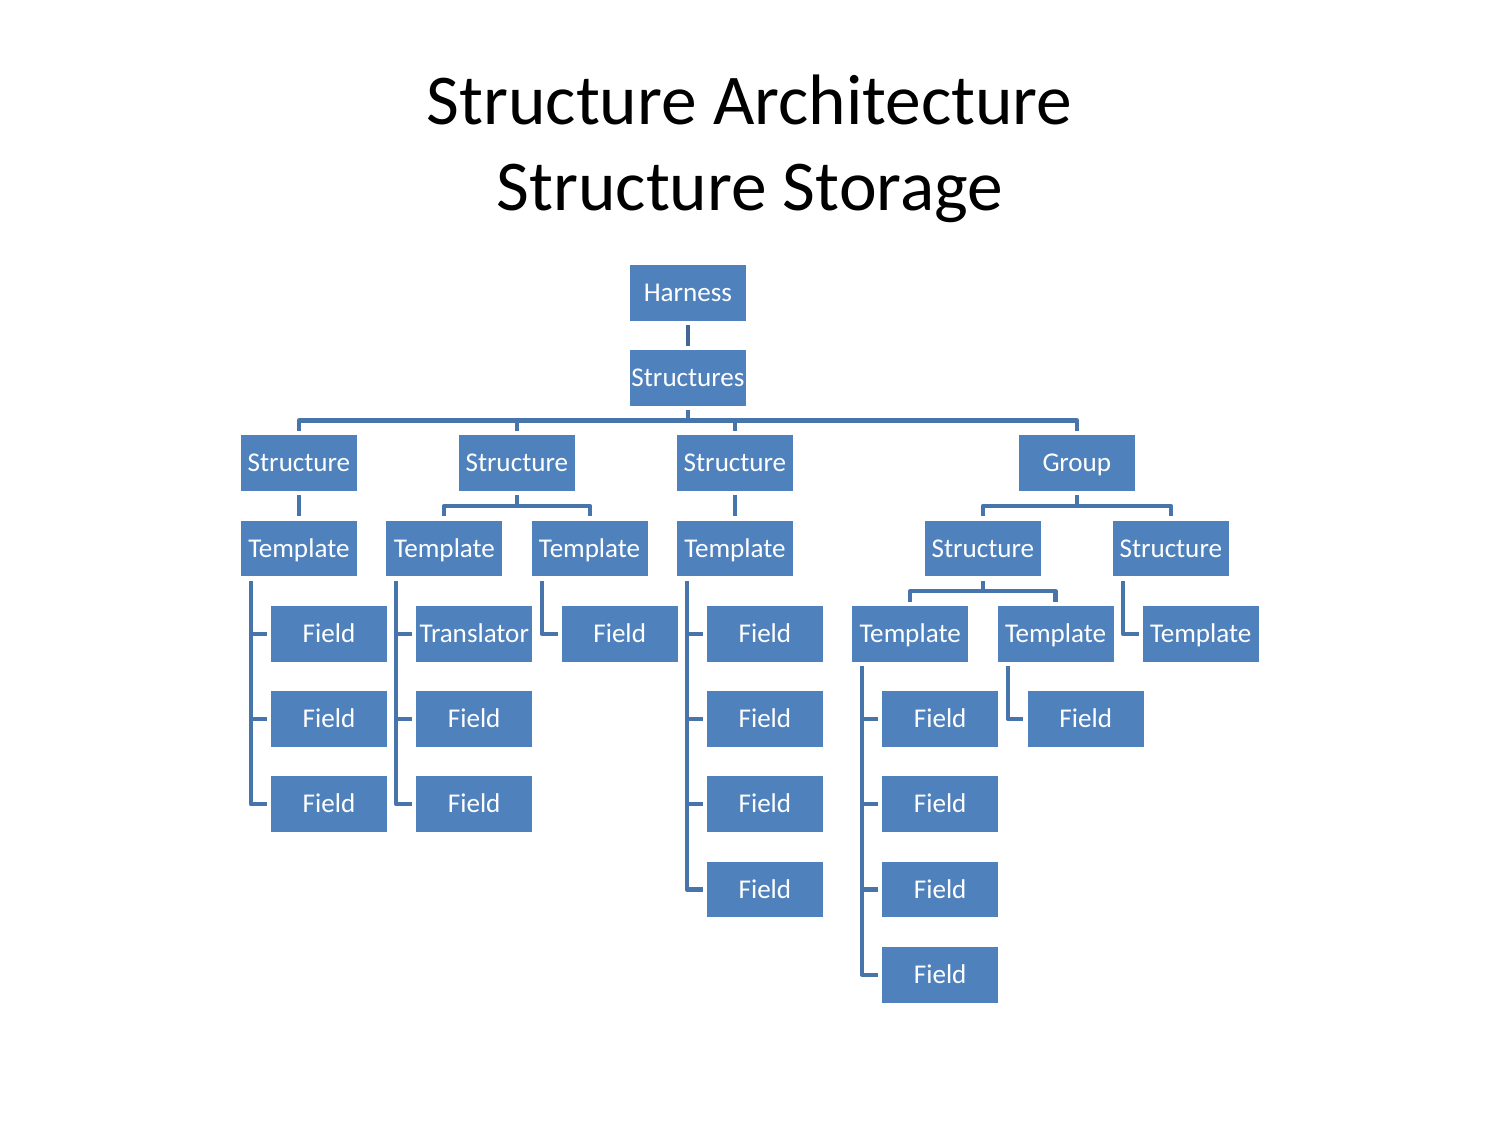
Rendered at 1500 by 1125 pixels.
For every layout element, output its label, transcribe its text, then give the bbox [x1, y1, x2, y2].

title Structure Architecture Structure Storage [75, 45, 1425, 233]
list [74, 262, 1426, 1006]
